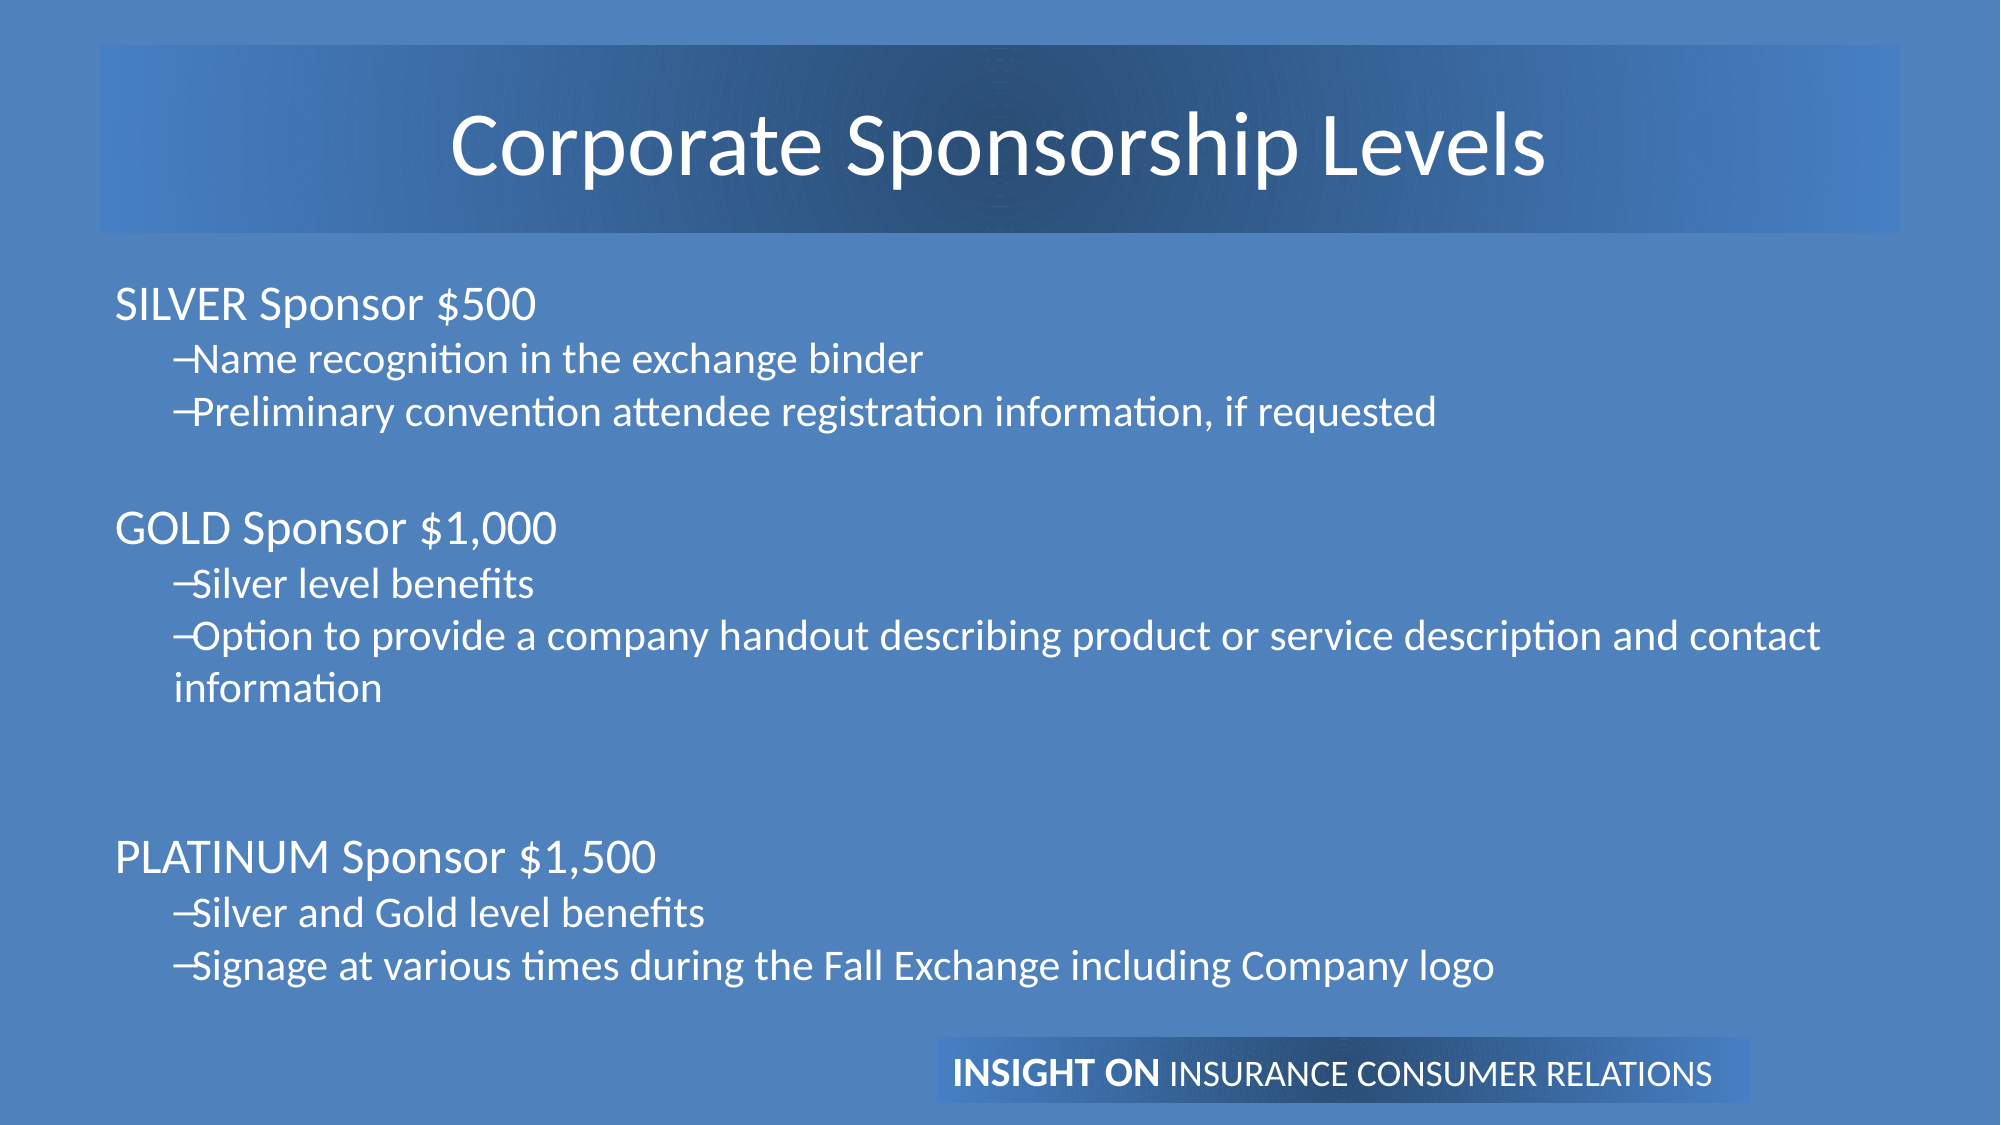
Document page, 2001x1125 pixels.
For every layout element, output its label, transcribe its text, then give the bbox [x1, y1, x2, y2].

text_box INSIGHT ON INSURANCE CONSUMER RELATIONS [937, 1037, 1750, 1103]
title Corporate Sponsorship Levels [99, 45, 1900, 233]
list SILVER Sponsor $500 Name recognition in the exchange binder Preliminary convention attendee registration information, if requested GOLD Sponsor $1,000 Silver level benefits Option to provide a company handout describing product or service description and contact information PLATINUM Sponsor $1,500 Silver and Gold level benefits Signage at various times during the Fall Exchange including Company logo [99, 262, 1900, 1005]
